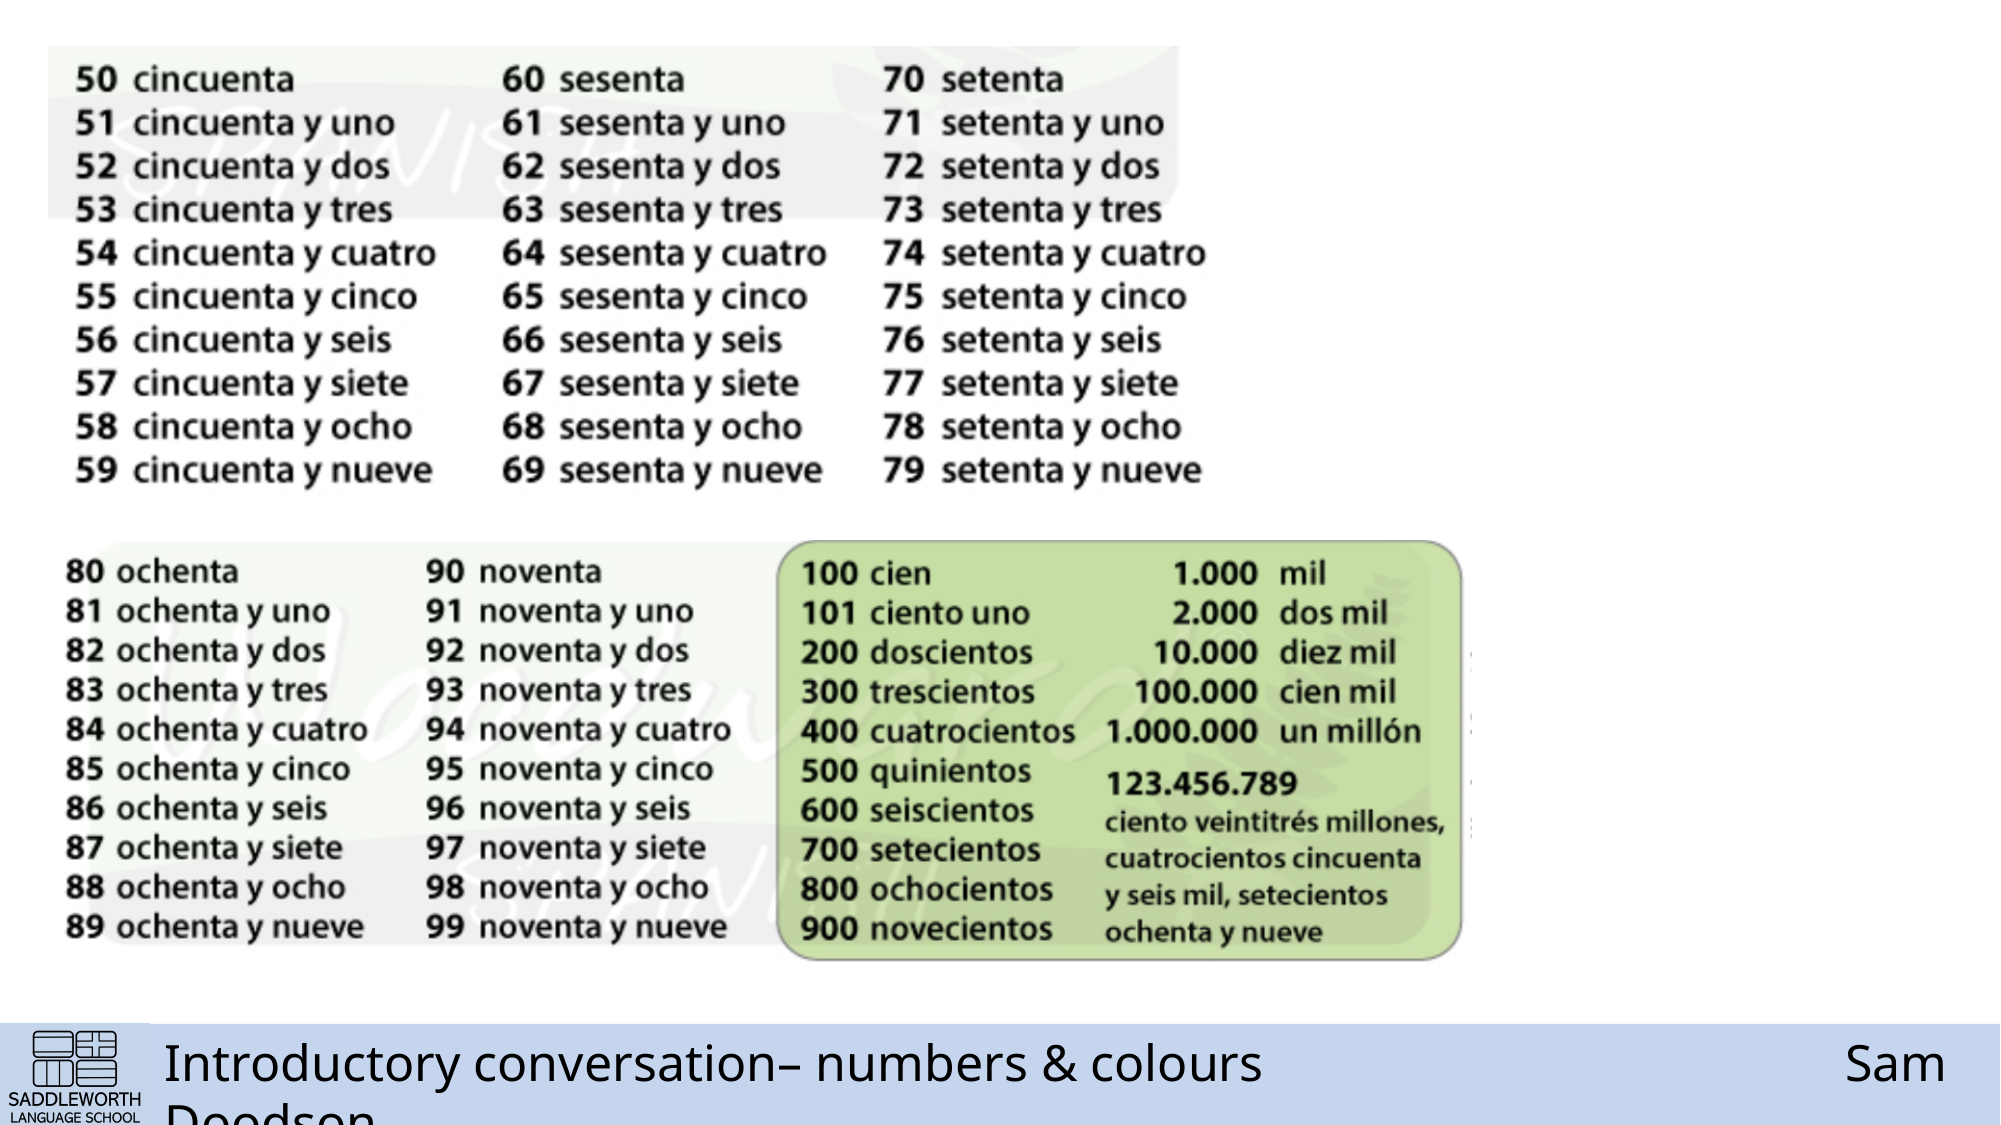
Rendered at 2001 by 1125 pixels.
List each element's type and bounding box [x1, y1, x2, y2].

picture [48, 45, 1220, 499]
picture [0, 1023, 150, 1125]
picture [48, 539, 1473, 968]
